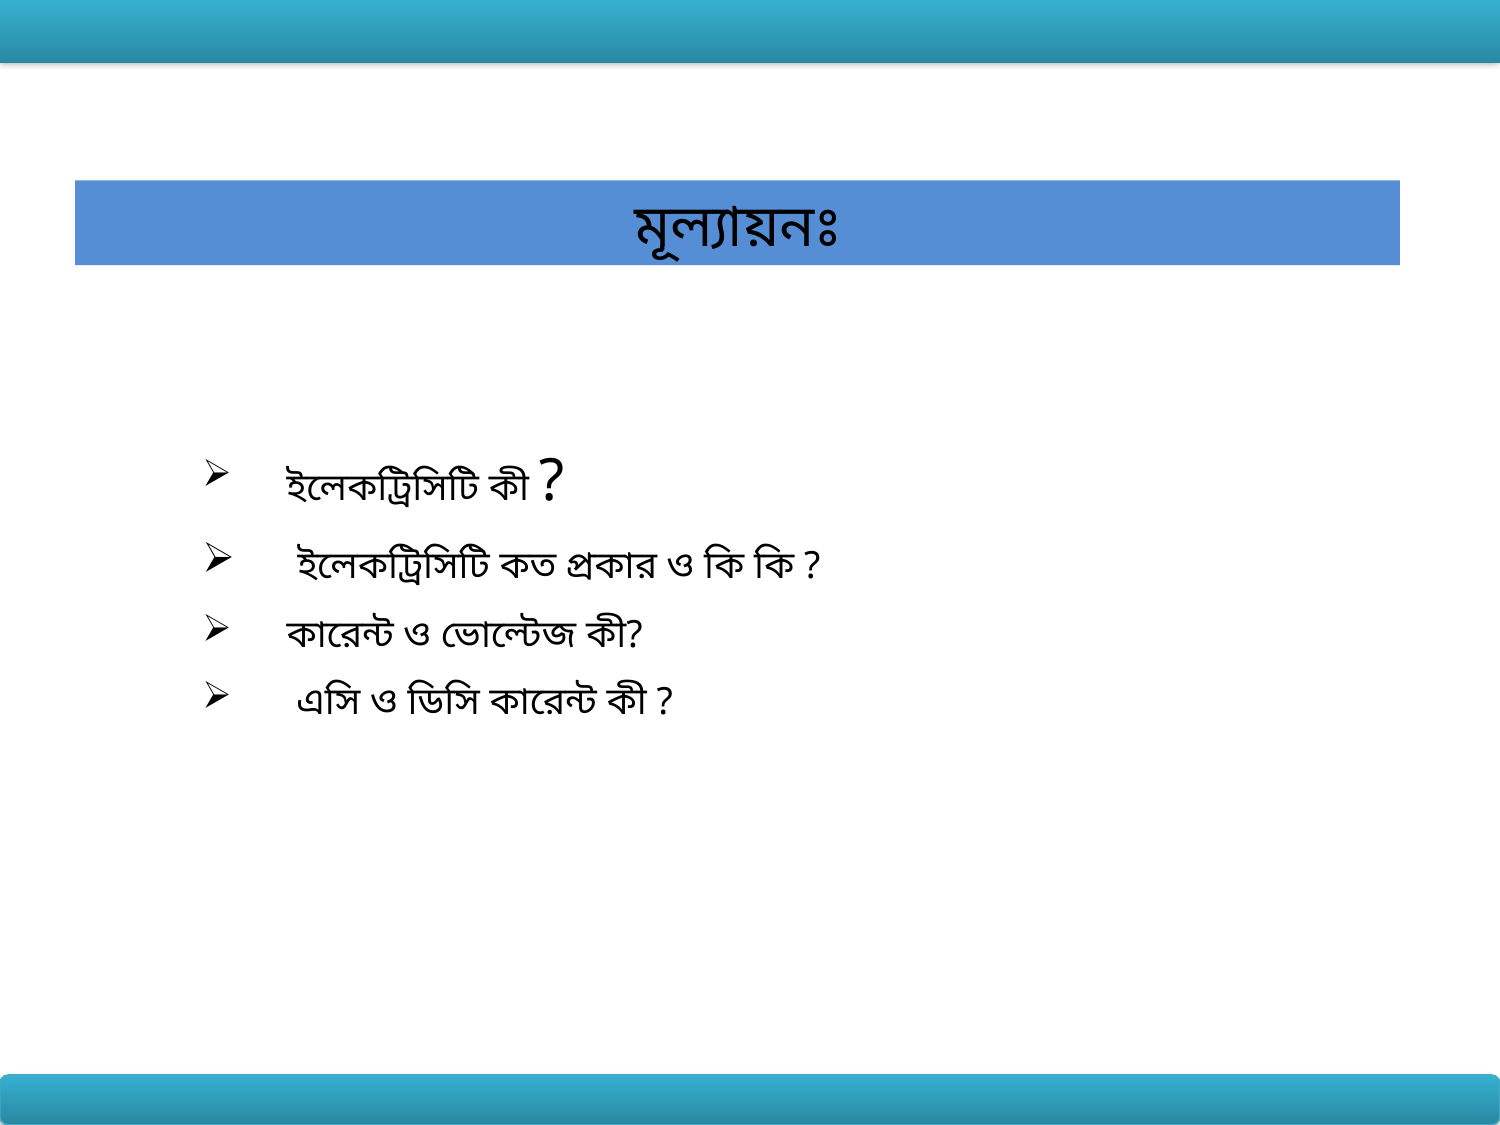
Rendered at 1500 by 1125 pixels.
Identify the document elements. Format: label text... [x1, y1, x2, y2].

text_box মূল্যায়নঃ [75, 180, 1400, 266]
text_box ইলেকট্রিসিটি কী ? ইলেকট্রিসিটি কত প্রকার ও কি কি ? কারেন্ট ও ভোল্টেজ কী? এসি ও ডিসি কারেন্ট কী ? [187, 399, 1288, 730]
